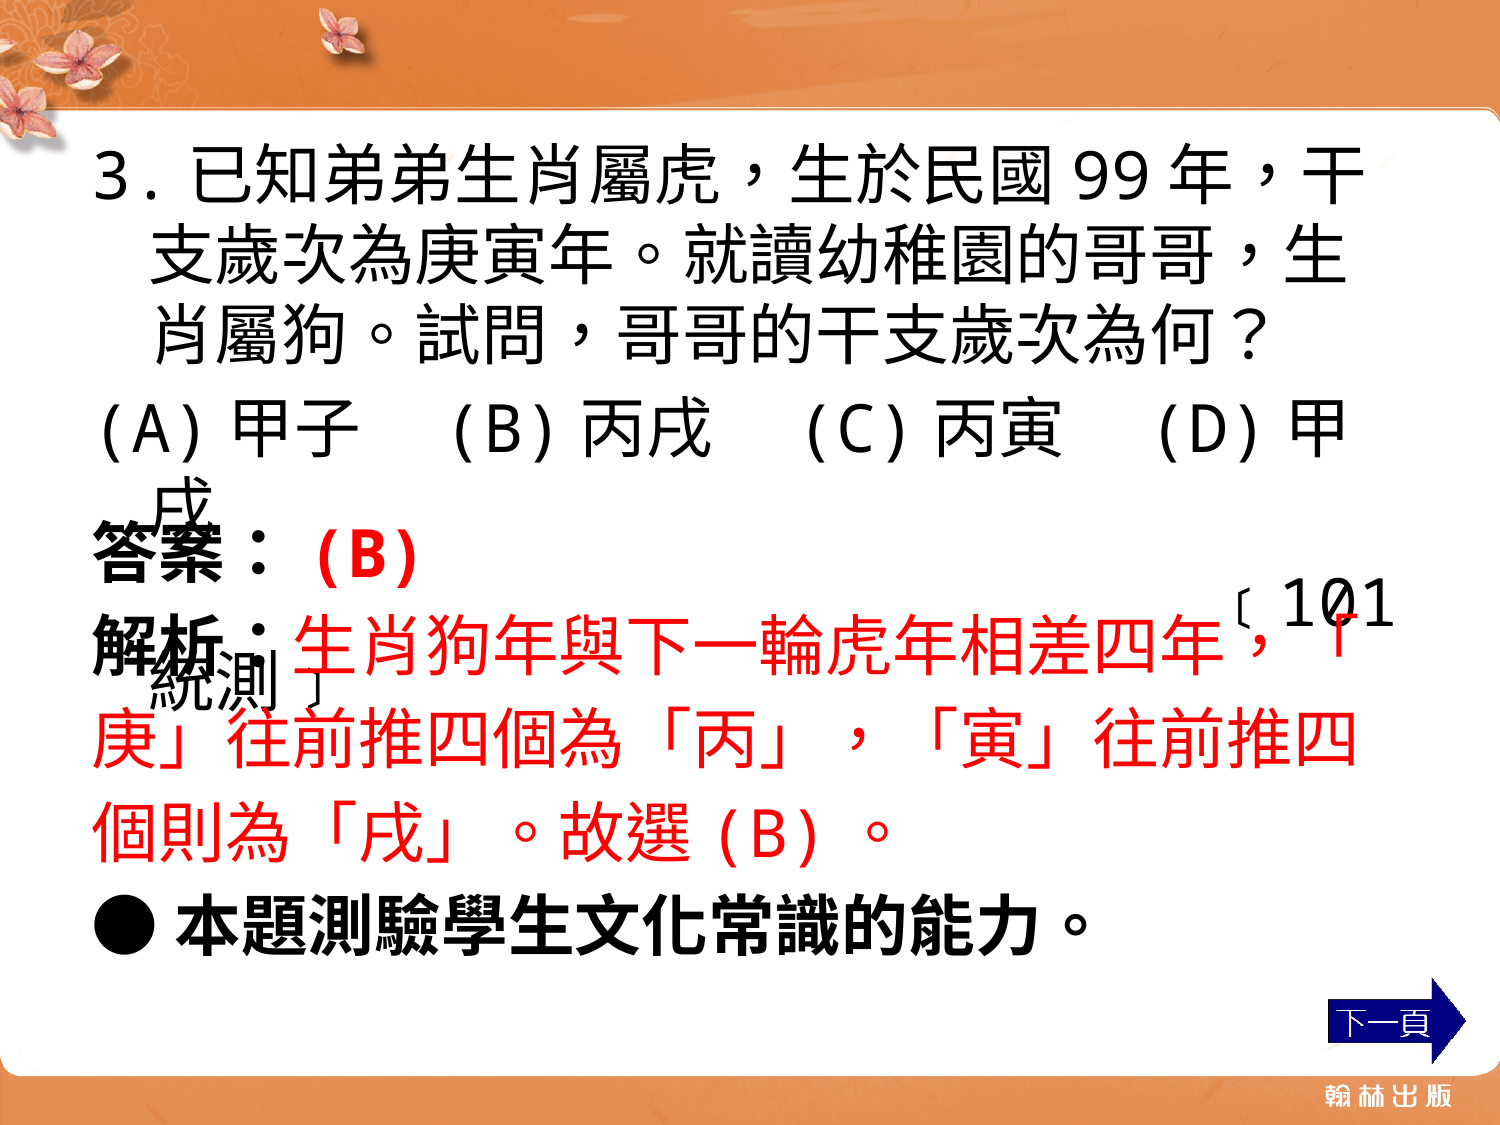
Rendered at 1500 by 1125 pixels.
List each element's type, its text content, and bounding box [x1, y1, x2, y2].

picture [0, 0, 1500, 1125]
list 3.已知弟弟生肖屬虎，生於民國99年，干支歲次為庚寅年。就讀幼稚園的哥哥，生肖屬狗。試問，哥哥的干支歲次為何？ (A)甲子 (B)丙戌 (C)丙寅 (D)甲戌 ﹝101統測﹞ [76, 125, 1427, 503]
text_box 答案：(B) 解析：生肖狗年與下一輪虎年相差四年，「 庚」往前推四個為「丙」，「寅」往前推四 個則為「戌」。故選(B)。 ●本題測驗學生文化常識的能力。 [76, 503, 1436, 976]
